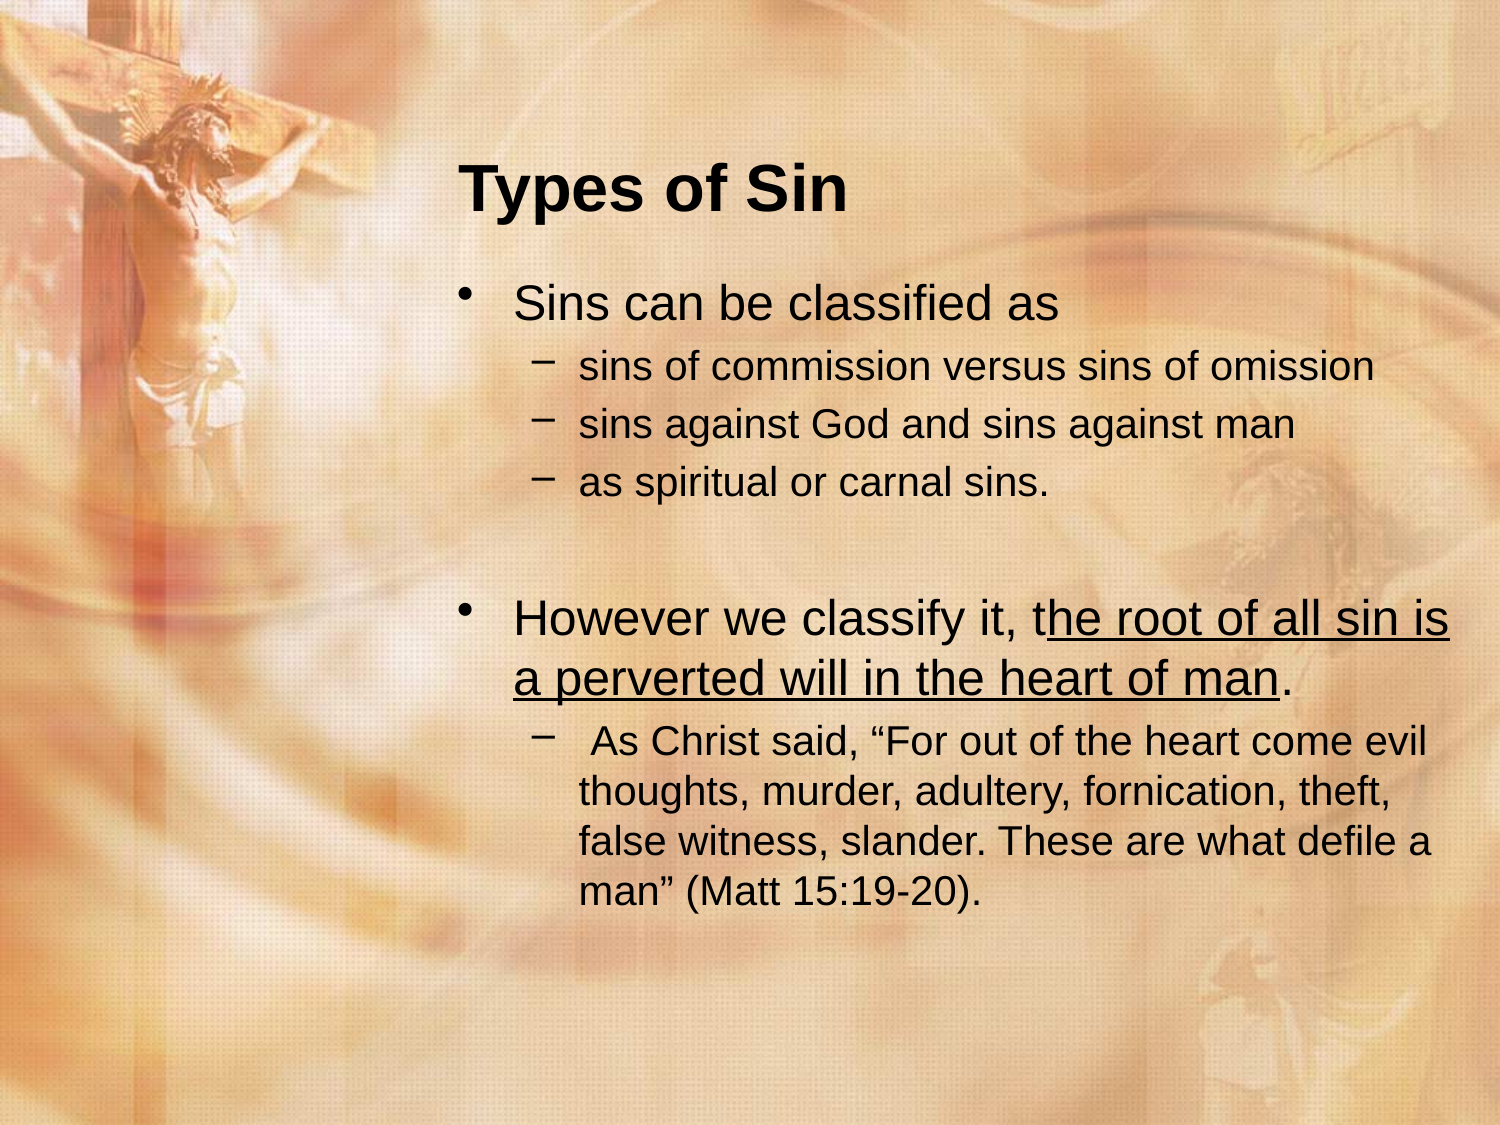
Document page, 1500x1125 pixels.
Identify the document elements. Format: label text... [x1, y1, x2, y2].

picture [0, 0, 1500, 1125]
title Types of Sin [443, 45, 1480, 233]
list Sins can be classified as sins of commission versus sins of omission sins against God and sins against man as spiritual or carnal sins. However we classify it, the root of all sin is a perverted will in the heart of man. As Christ said, “For out of the heart come evil thoughts, murder, adultery, fornication, theft, false witness, slander. These are what defile a man” (Matt 15:19-20). [441, 262, 1480, 1005]
